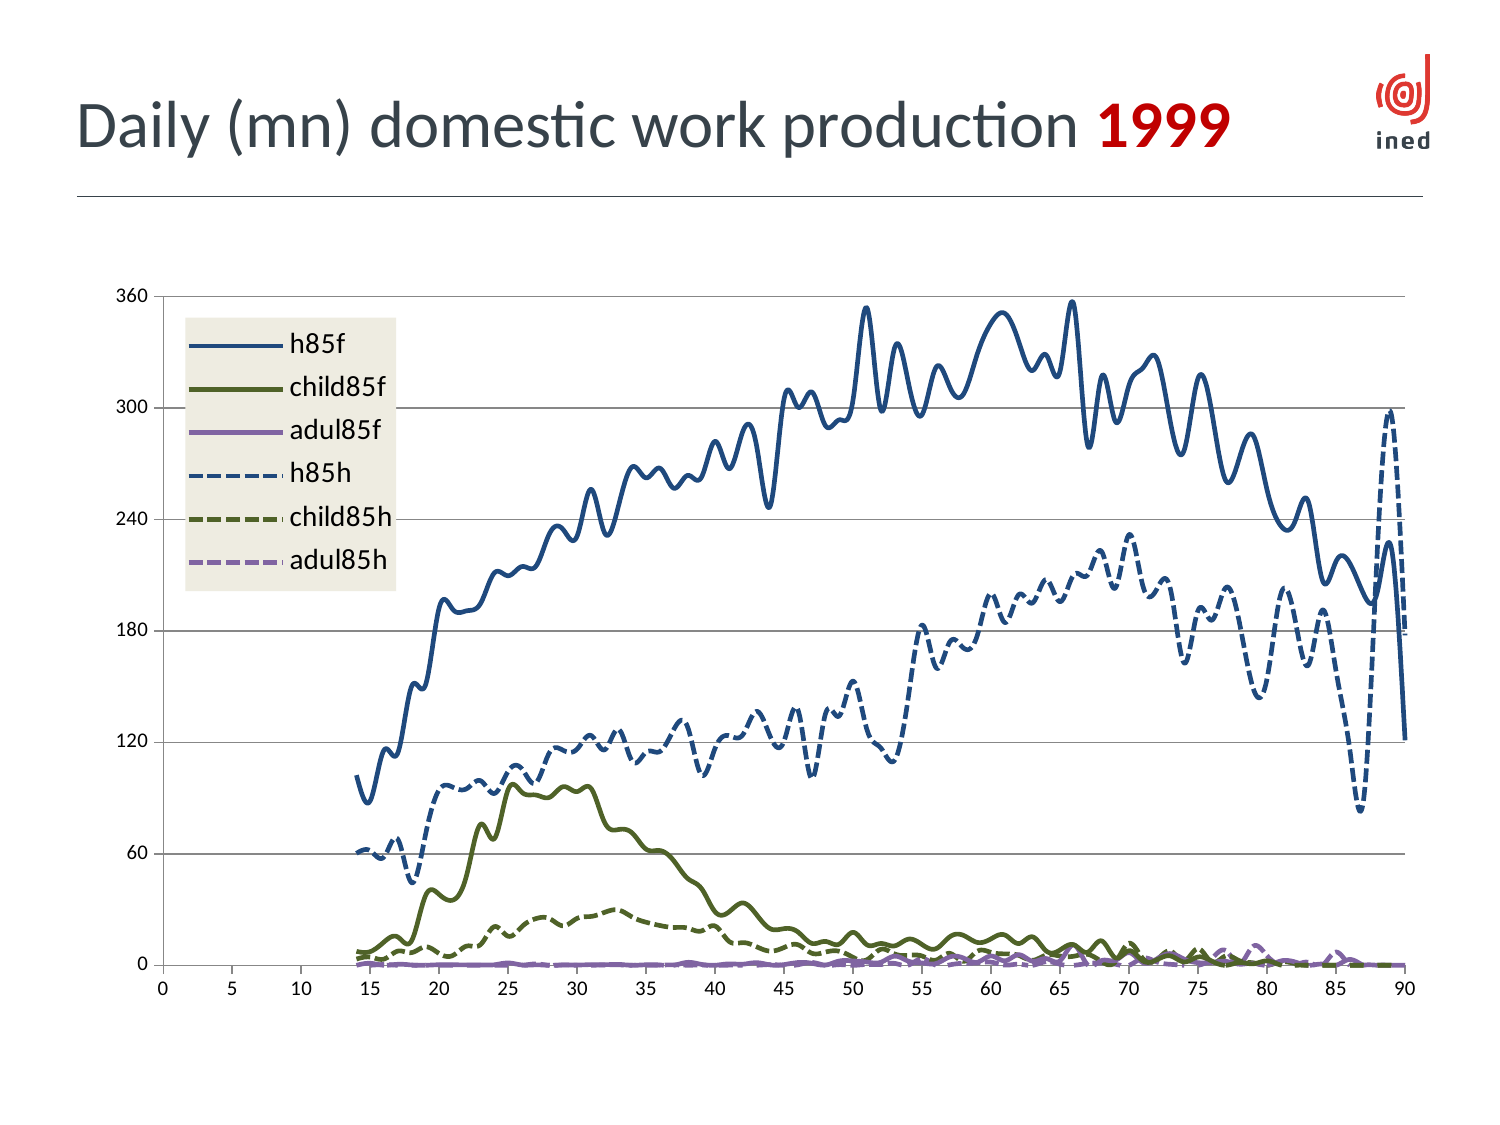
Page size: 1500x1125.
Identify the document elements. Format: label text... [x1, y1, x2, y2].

chart [41, 255, 1459, 1059]
picture [1376, 54, 1430, 149]
title Daily (mn) domestic work production 1999 [76, 44, 1318, 197]
